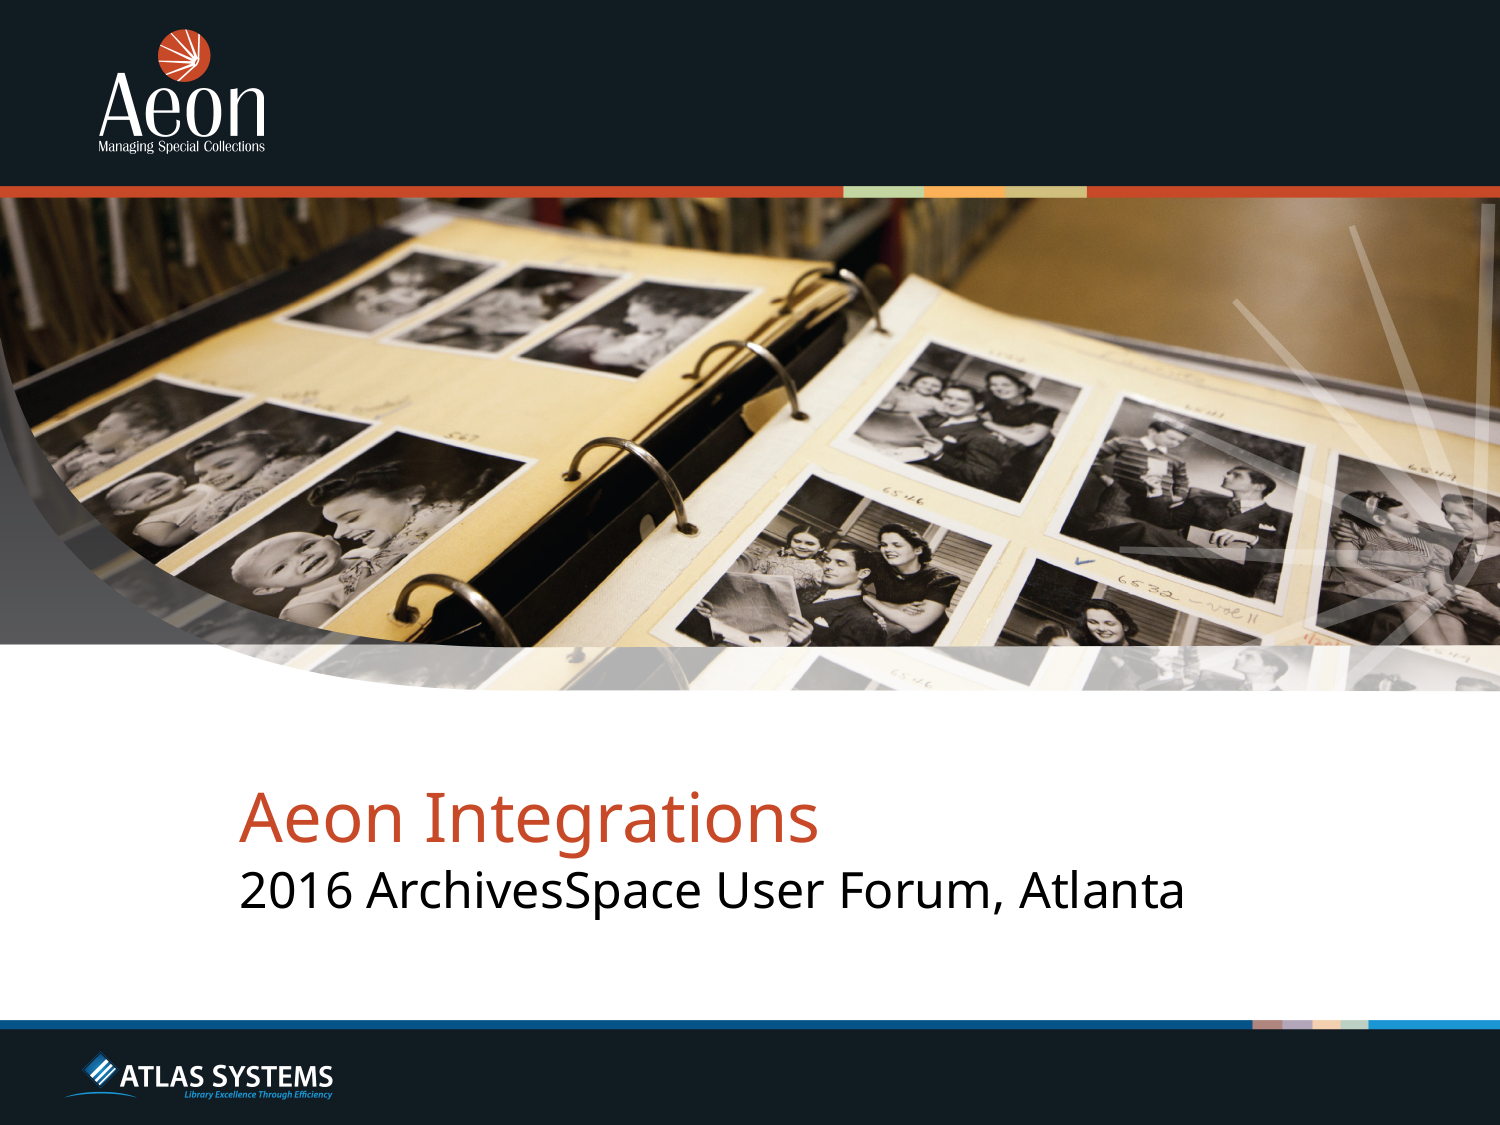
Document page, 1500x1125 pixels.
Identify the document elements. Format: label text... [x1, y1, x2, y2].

text_box 2016 ArchivesSpace User Forum, Atlanta [225, 851, 1403, 927]
text_box Aeon Integrations [225, 766, 1138, 851]
picture [0, 0, 1500, 1125]
